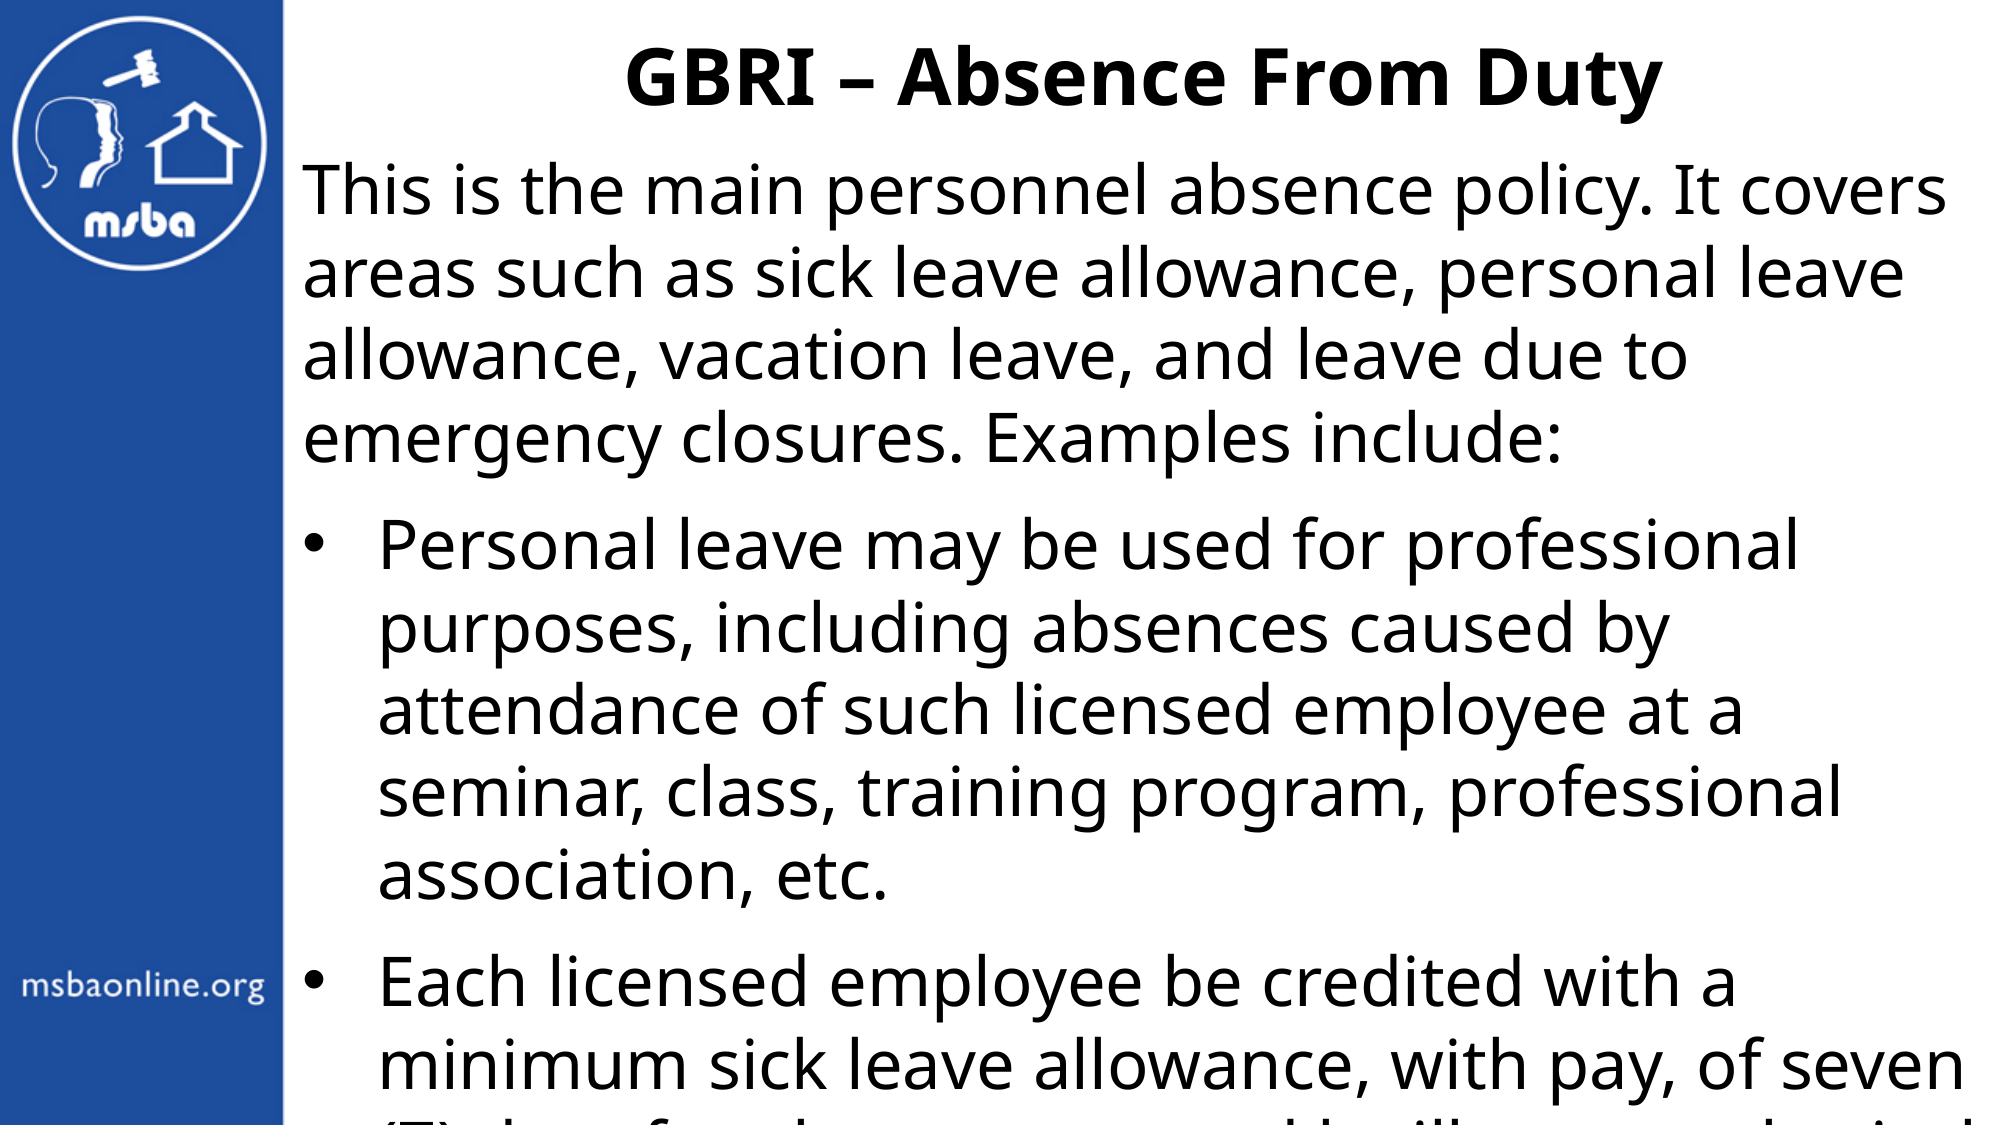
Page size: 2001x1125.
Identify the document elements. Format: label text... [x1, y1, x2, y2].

text_box GBRI – Absence From Duty This is the main personnel absence policy. It covers areas such as sick leave allowance, personal leave allowance, vacation leave, and leave due to emergency closures. Examples include: Personal leave may be used for professional purposes, including absences caused by attendance of such licensed employee at a seminar, class, training program, professional association, etc. Each licensed employee be credited with a minimum sick leave allowance, with pay, of seven (7) days for absences caused by illness or physical disability. [287, 18, 2000, 1125]
picture [0, 0, 294, 1125]
